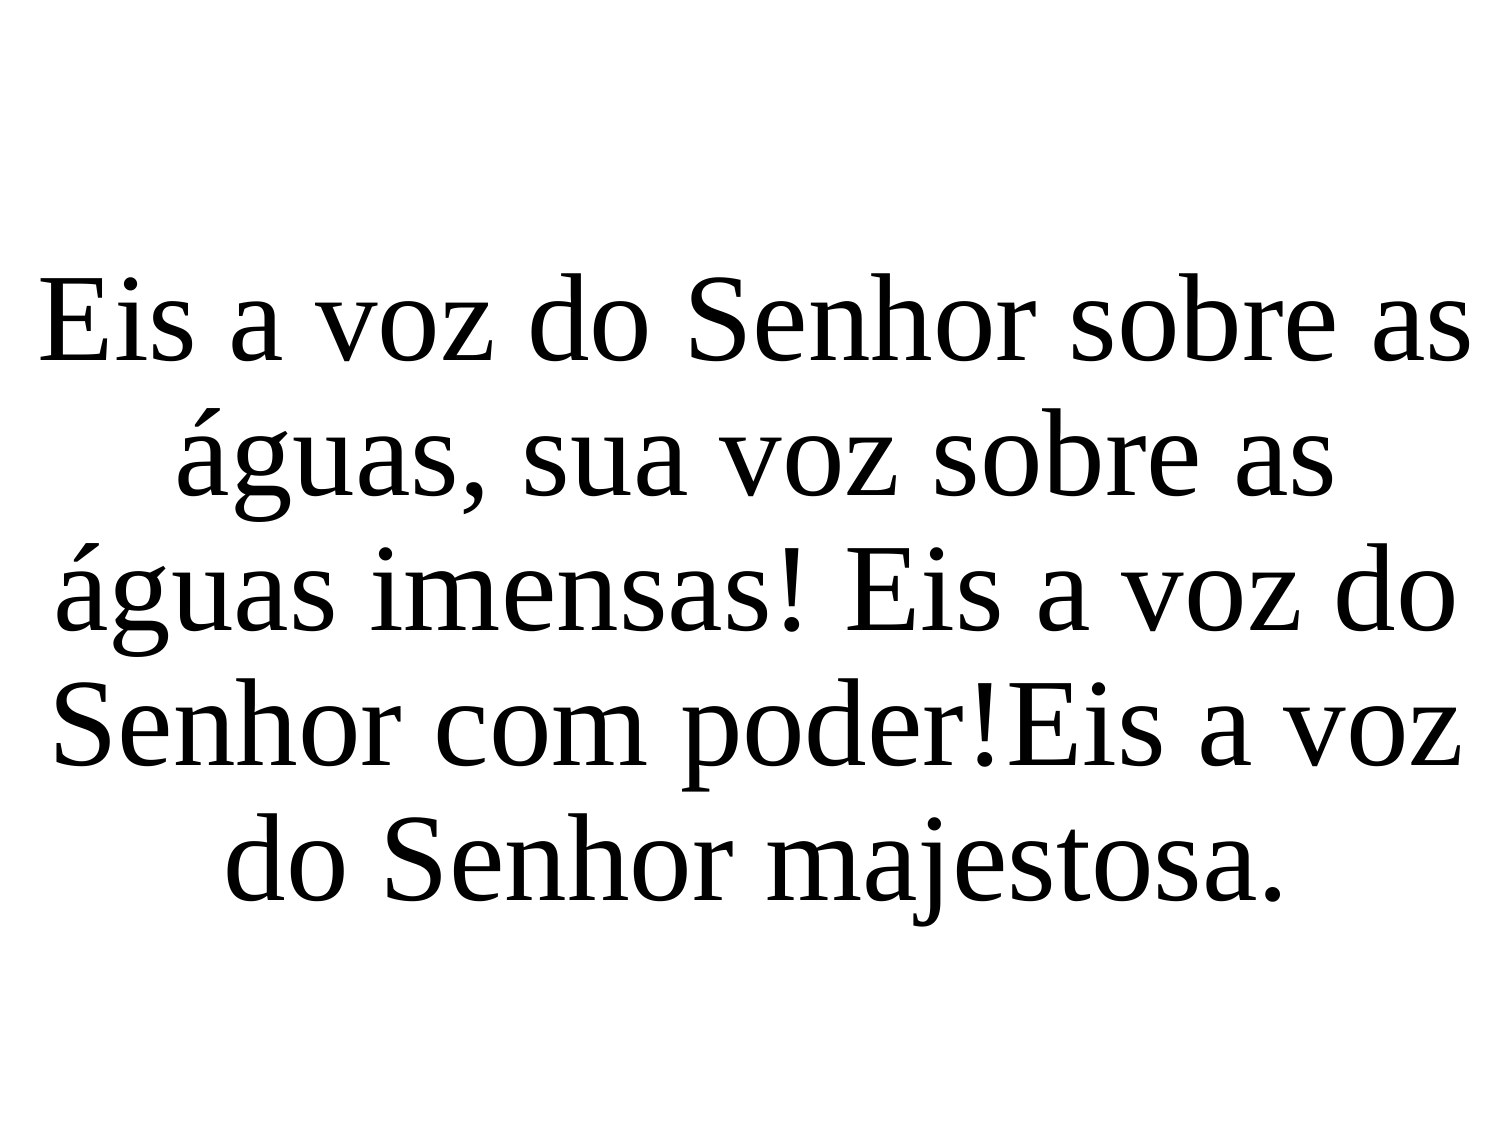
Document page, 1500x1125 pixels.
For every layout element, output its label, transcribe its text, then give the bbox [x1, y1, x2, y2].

list Eis a voz do Senhor sobre as águas, sua voz sobre as águas imensas! Eis a voz do Senhor com poder!Eis a voz do Senhor majestosa. [13, 55, 1500, 1125]
